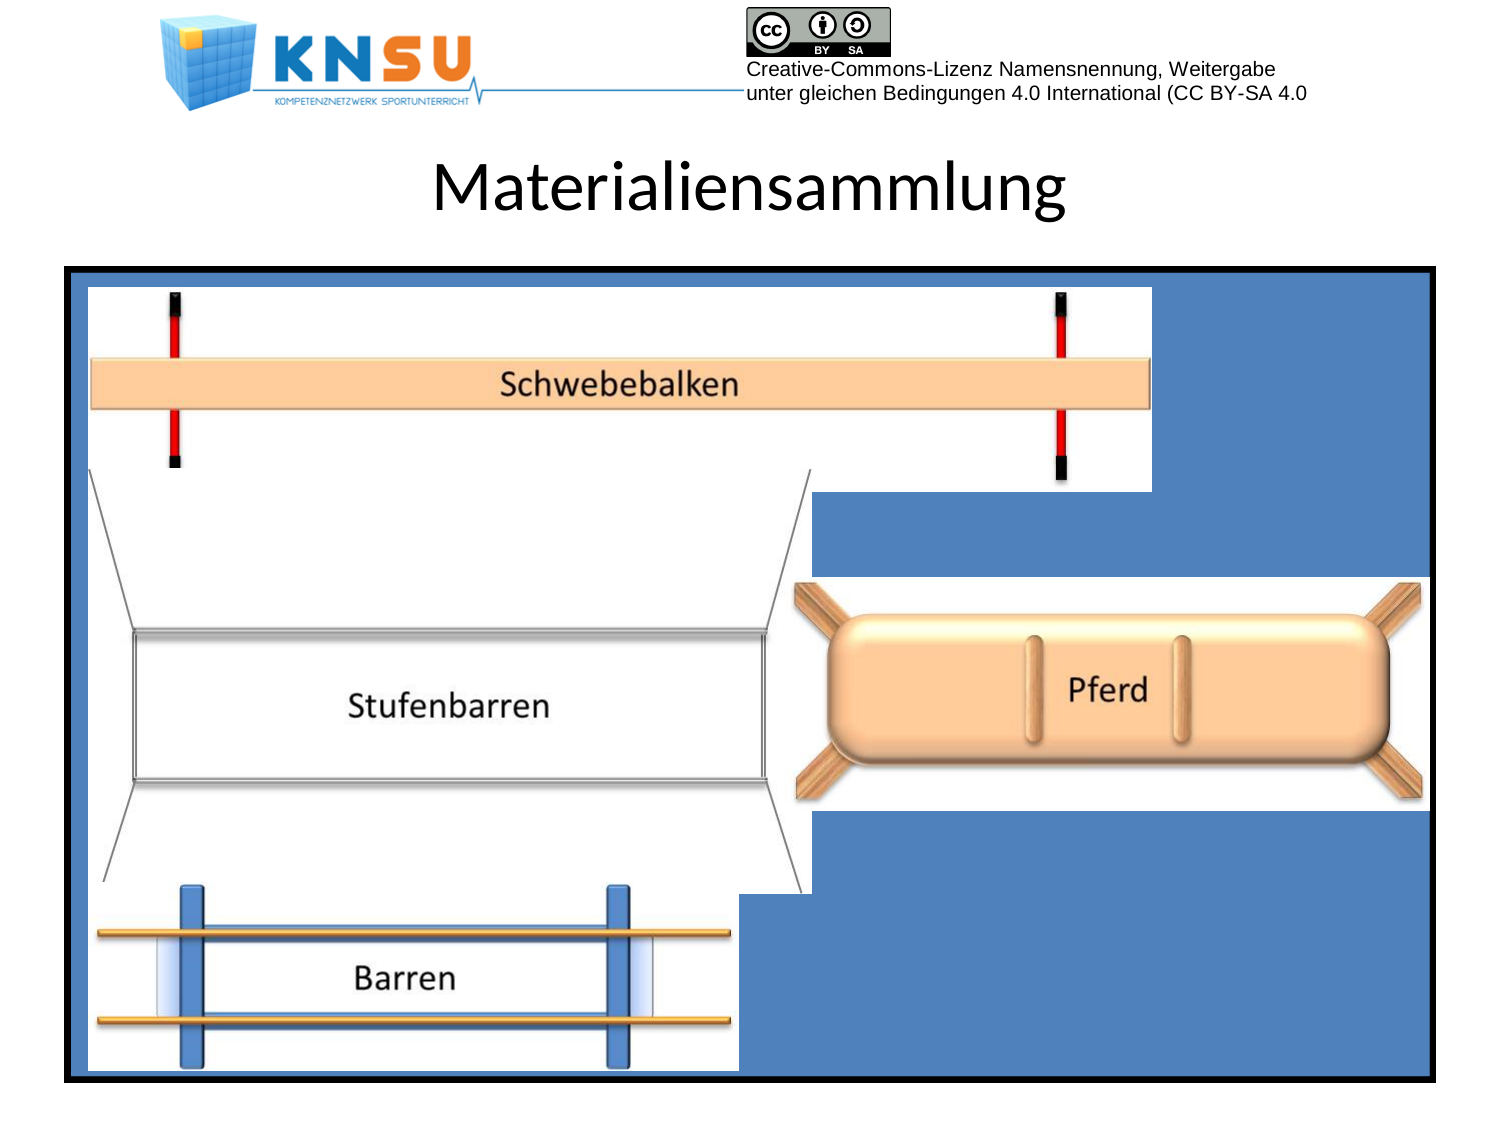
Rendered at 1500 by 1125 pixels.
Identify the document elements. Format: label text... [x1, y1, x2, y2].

picture [746, 6, 1500, 106]
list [88, 287, 1152, 492]
title Materialiensammlung [75, 113, 1425, 233]
picture [11, 0, 745, 114]
picture [64, 266, 1436, 1083]
